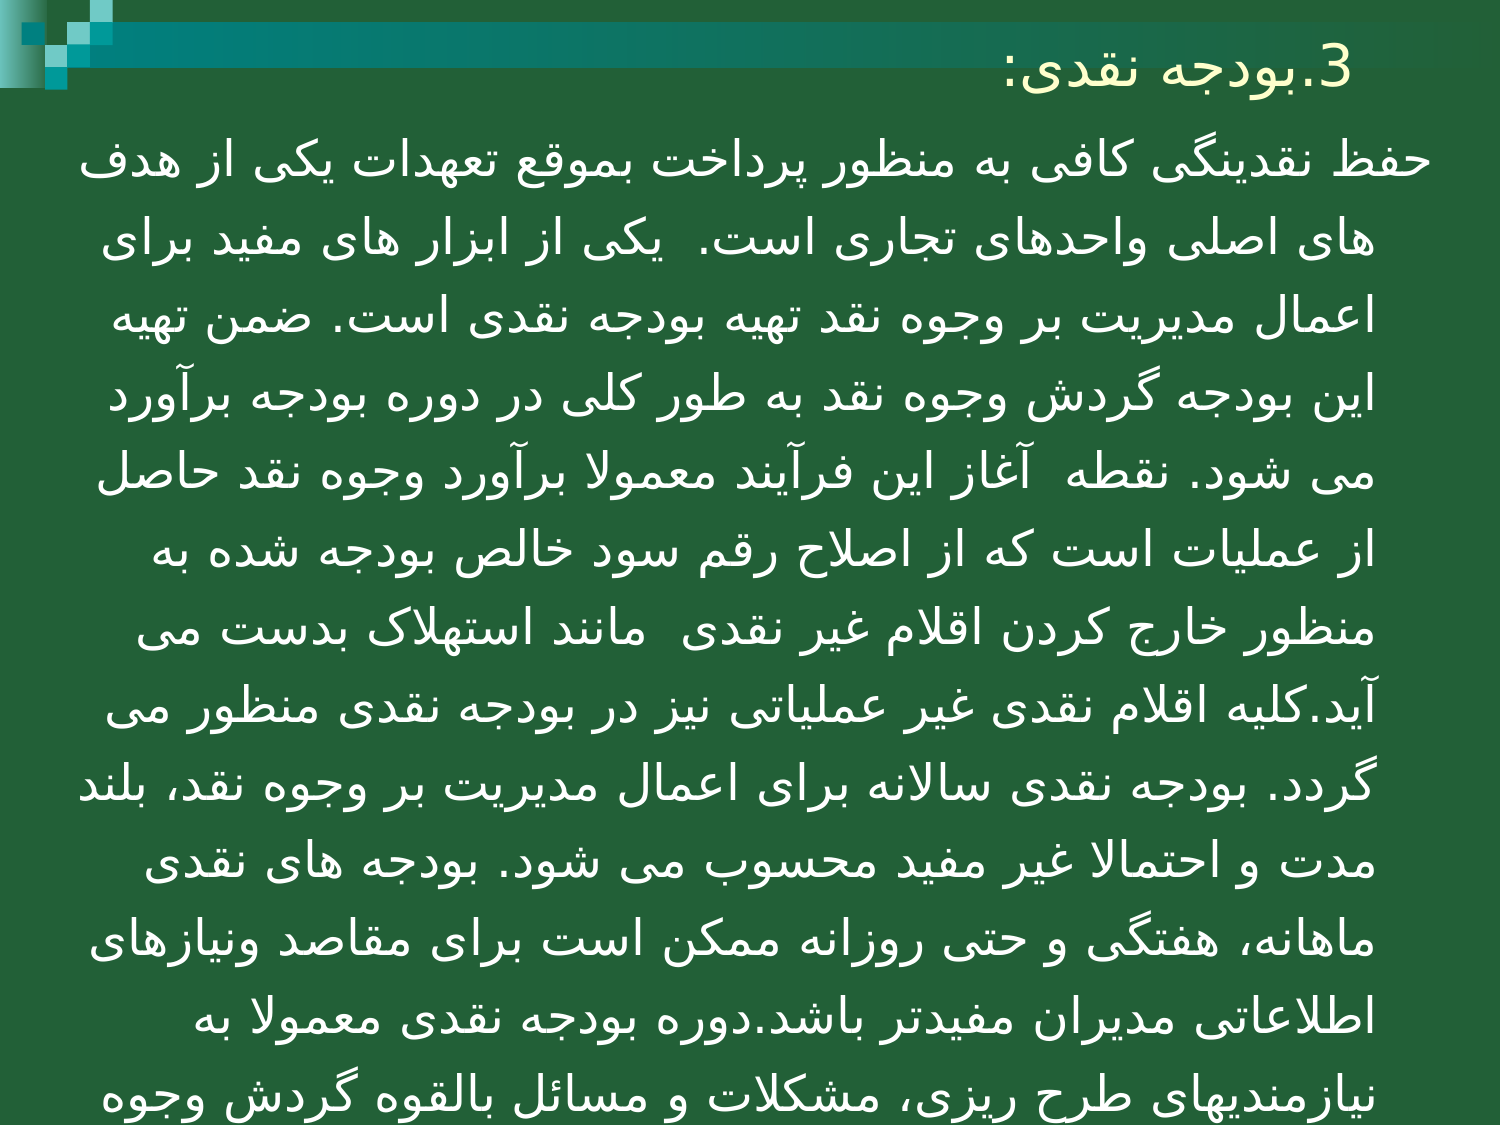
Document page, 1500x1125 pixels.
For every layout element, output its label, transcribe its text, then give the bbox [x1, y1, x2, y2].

list 3.بودجه نقدی: حفظ نقدینگی کافی به منظور پرداخت بموقع تعهدات یکی از هدف های اصلی واحدهای تجاری است. یکی از ابزار های مفید برای اعمال مدیریت بر وجوه نقد تهیه بودجه نقدی است. ضمن تهیه این بودجه گردش وجوه نقد به طور کلی در دوره بودجه برآورد می شود. نقطه آغاز این فرآیند معمولا برآورد وجوه نقد حاصل از عملیات است که از اصلاح رقم سود خالص بودجه شده به منظور خارج کردن اقلام غیر نقدی مانند استهلاک بدست می آید.کلیه اقلام نقدی غیر عملیاتی نیز در بودجه نقدی منظور می گردد. بودجه نقدی سالانه برای اعمال مدیریت بر وجوه نقد، بلند مدت و احتمالا غیر مفید محسوب می شود. بودجه های نقدی ماهانه، هفتگی و حتی روزانه ممکن است برای مقاصد ونیازهای اطلاعاتی مدیران مفیدتر باشد.دوره بودجه نقدی معمولا به نیازمندیهای طرح ریزی، مشکلات و مسائل بالقوه گردش وجوه نقد بستگی دارد. بودجه نقدی کمک مؤثری برای اعمال مدیریت بر وجوه نقد و ایجاد توازن معقولی بین نقدینگی و سودآوری می باشد. [37, 0, 1450, 1063]
